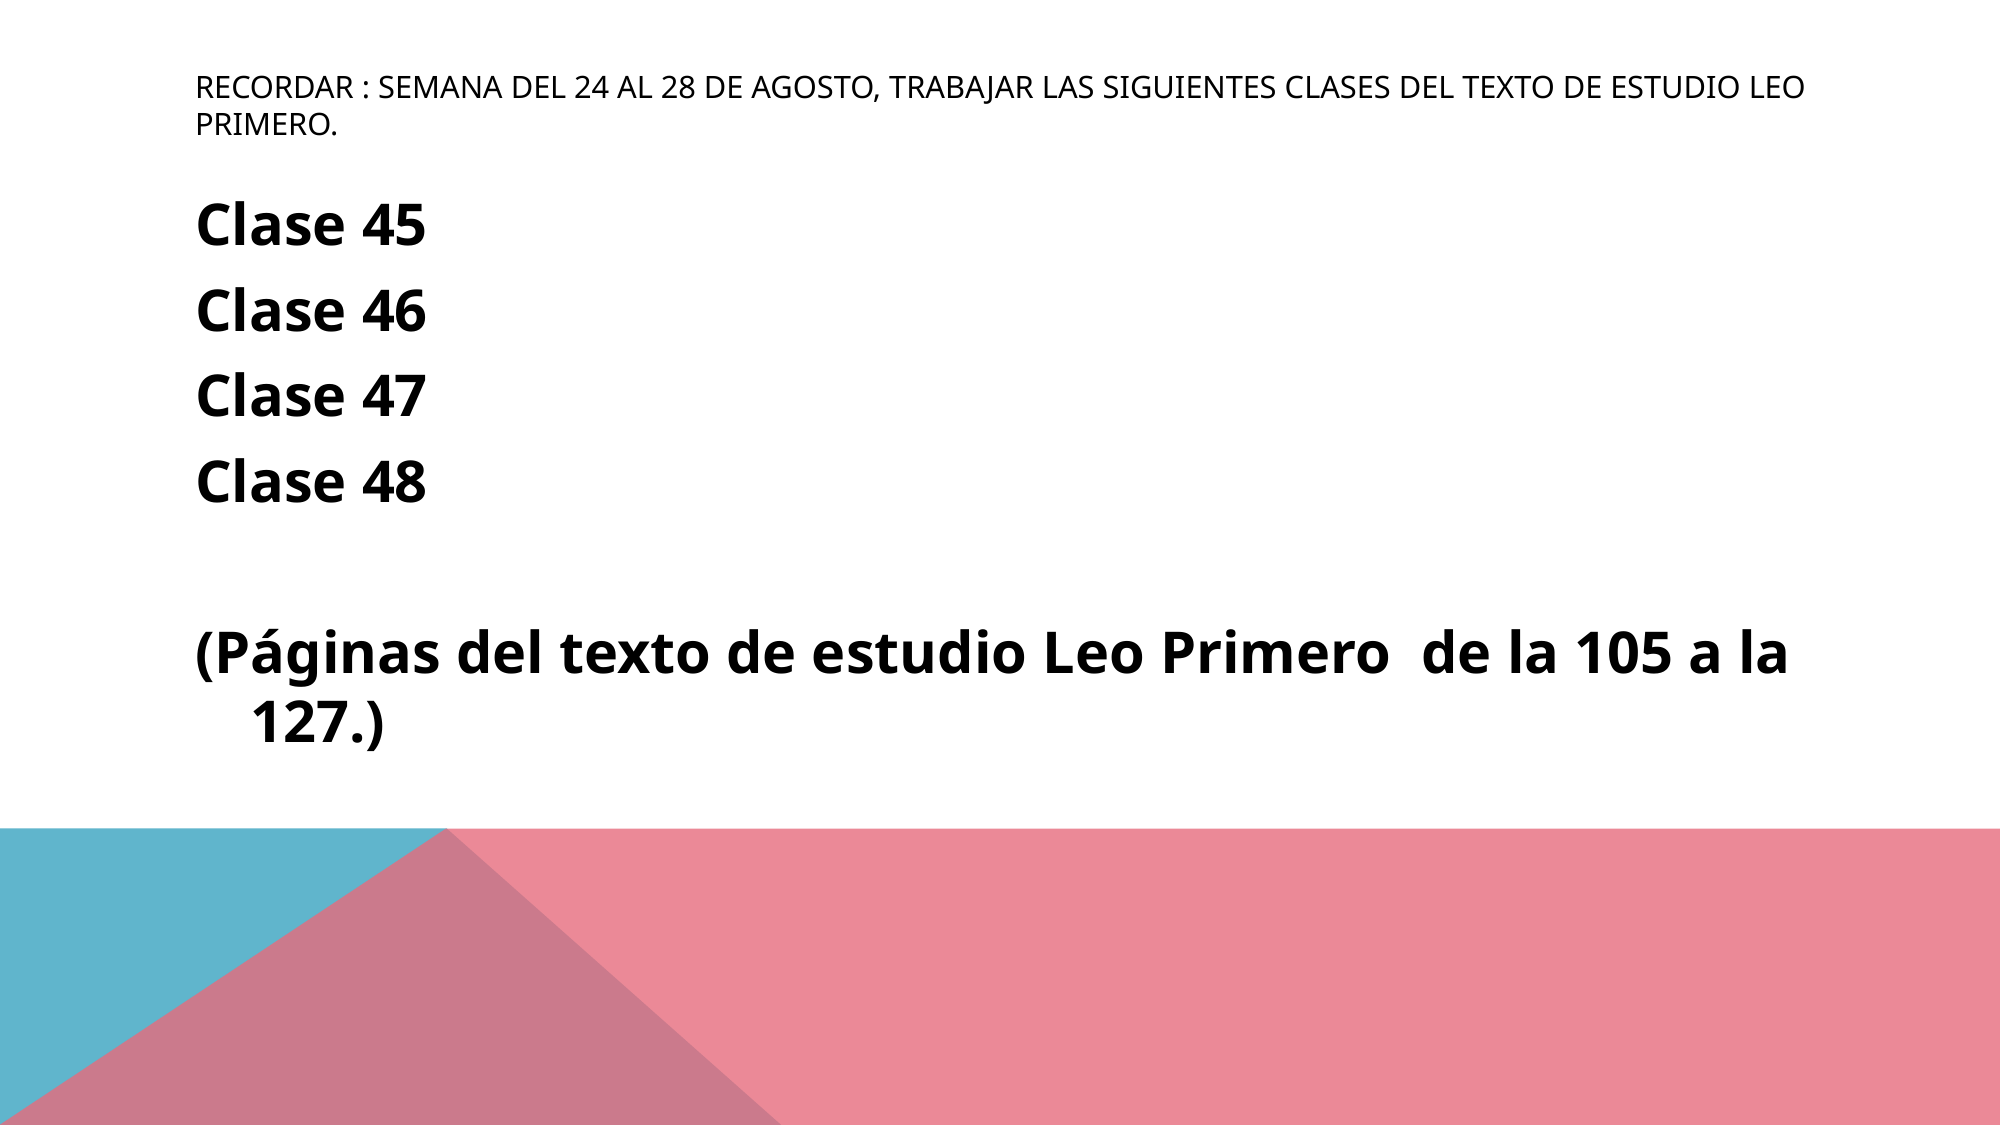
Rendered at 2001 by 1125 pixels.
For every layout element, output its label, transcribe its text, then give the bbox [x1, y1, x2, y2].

list Clase 45 Clase 46 Clase 47 Clase 48 (Páginas del texto de estudio Leo Primero de la 105 a la 127.) [180, 180, 1825, 768]
title Recordar : semana del 24 al 28 de agosto, Trabajar las siguientes clases del texto de estudio Leo Primero. [180, 60, 1825, 150]
